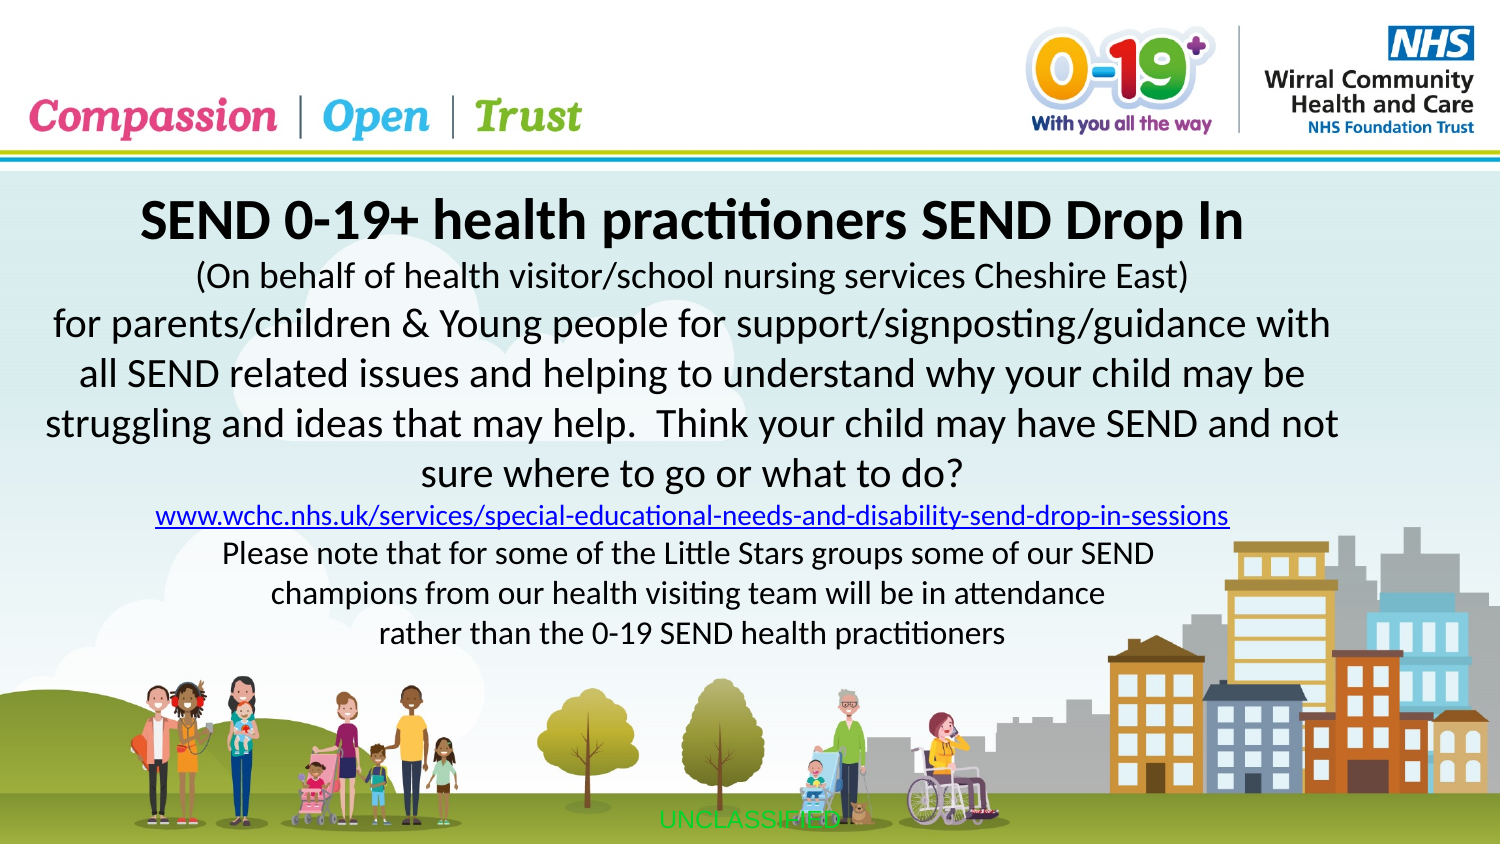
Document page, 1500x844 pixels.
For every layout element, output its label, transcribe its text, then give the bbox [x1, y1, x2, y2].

picture [0, 0, 1500, 157]
picture [0, 162, 1500, 844]
title SEND 0-19+ health practitioners SEND Drop In (On behalf of health visitor/school nursing services Cheshire East) for parents/children & Young people for support/signposting/guidance with all SEND related issues and helping to understand why your child may be struggling and ideas that may help. Think your child may have SEND and not sure where to go or what to do? www.wchc.nhs.uk/services/special-educational-needs-and-disability-send-drop-in-sessions Please note that for some of the Little Stars groups some of our SEND champions from our health visiting team will be in attendance rather than the 0-19 SEND health practitioners [17, 173, 1368, 315]
